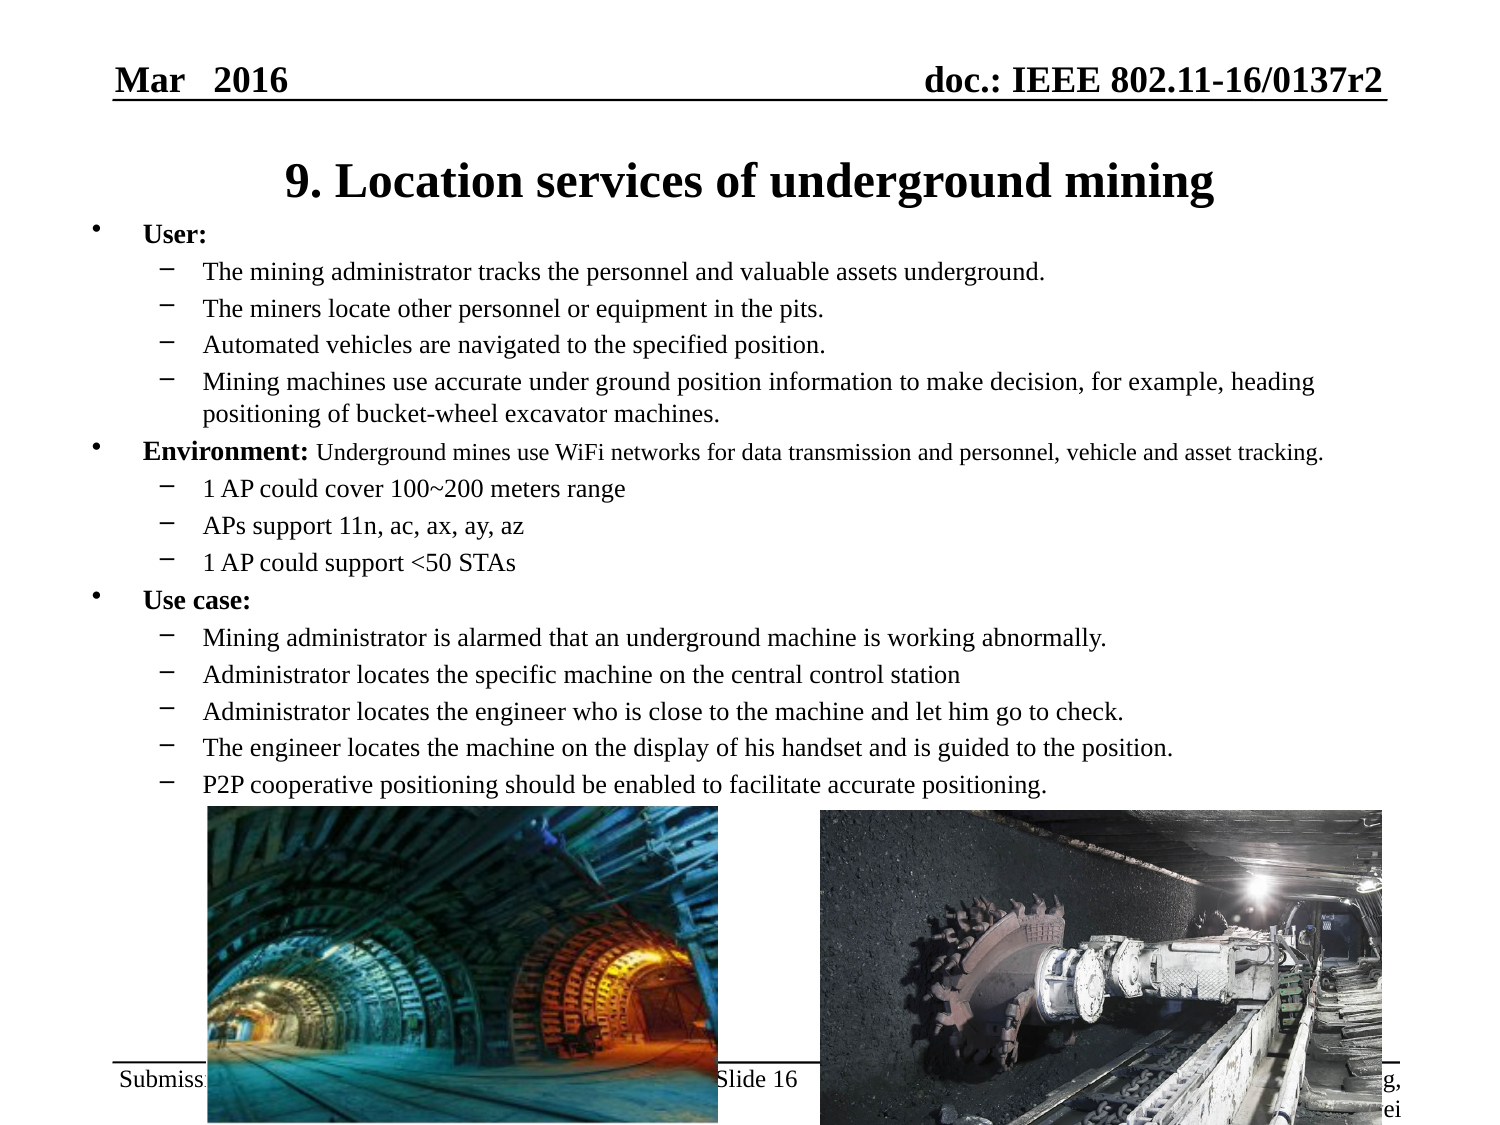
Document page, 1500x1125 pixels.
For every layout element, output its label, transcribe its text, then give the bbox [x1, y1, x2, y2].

list User: The mining administrator tracks the personnel and valuable assets underground. The miners locate other personnel or equipment in the pits. Automated vehicles are navigated to the specified position. Mining machines use accurate under ground position information to make decision, for example, heading positioning of bucket-wheel excavator machines. Environment: Underground mines use WiFi networks for data transmission and personnel, vehicle and asset tracking. 1 AP could cover 100~200 meters range APs support 11n, ac, ax, ay, az 1 AP could support <50 STAs Use case: Mining administrator is alarmed that an underground machine is working abnormally. Administrator locates the specific machine on the central control station Administrator locates the engineer who is close to the machine and let him go to check. The engineer locates the machine on the display of his handset and is guided to the position. P2P cooperative positioning should be enabled to facilitate accurate positioning. [76, 208, 1400, 811]
slide_number Slide 16 [722, 1062, 800, 1093]
picture [206, 805, 718, 1125]
picture [820, 810, 1382, 1125]
title 9. Location services of underground mining [112, 90, 1388, 208]
footer Xun Yang, Huawei [1386, 1062, 1402, 1093]
